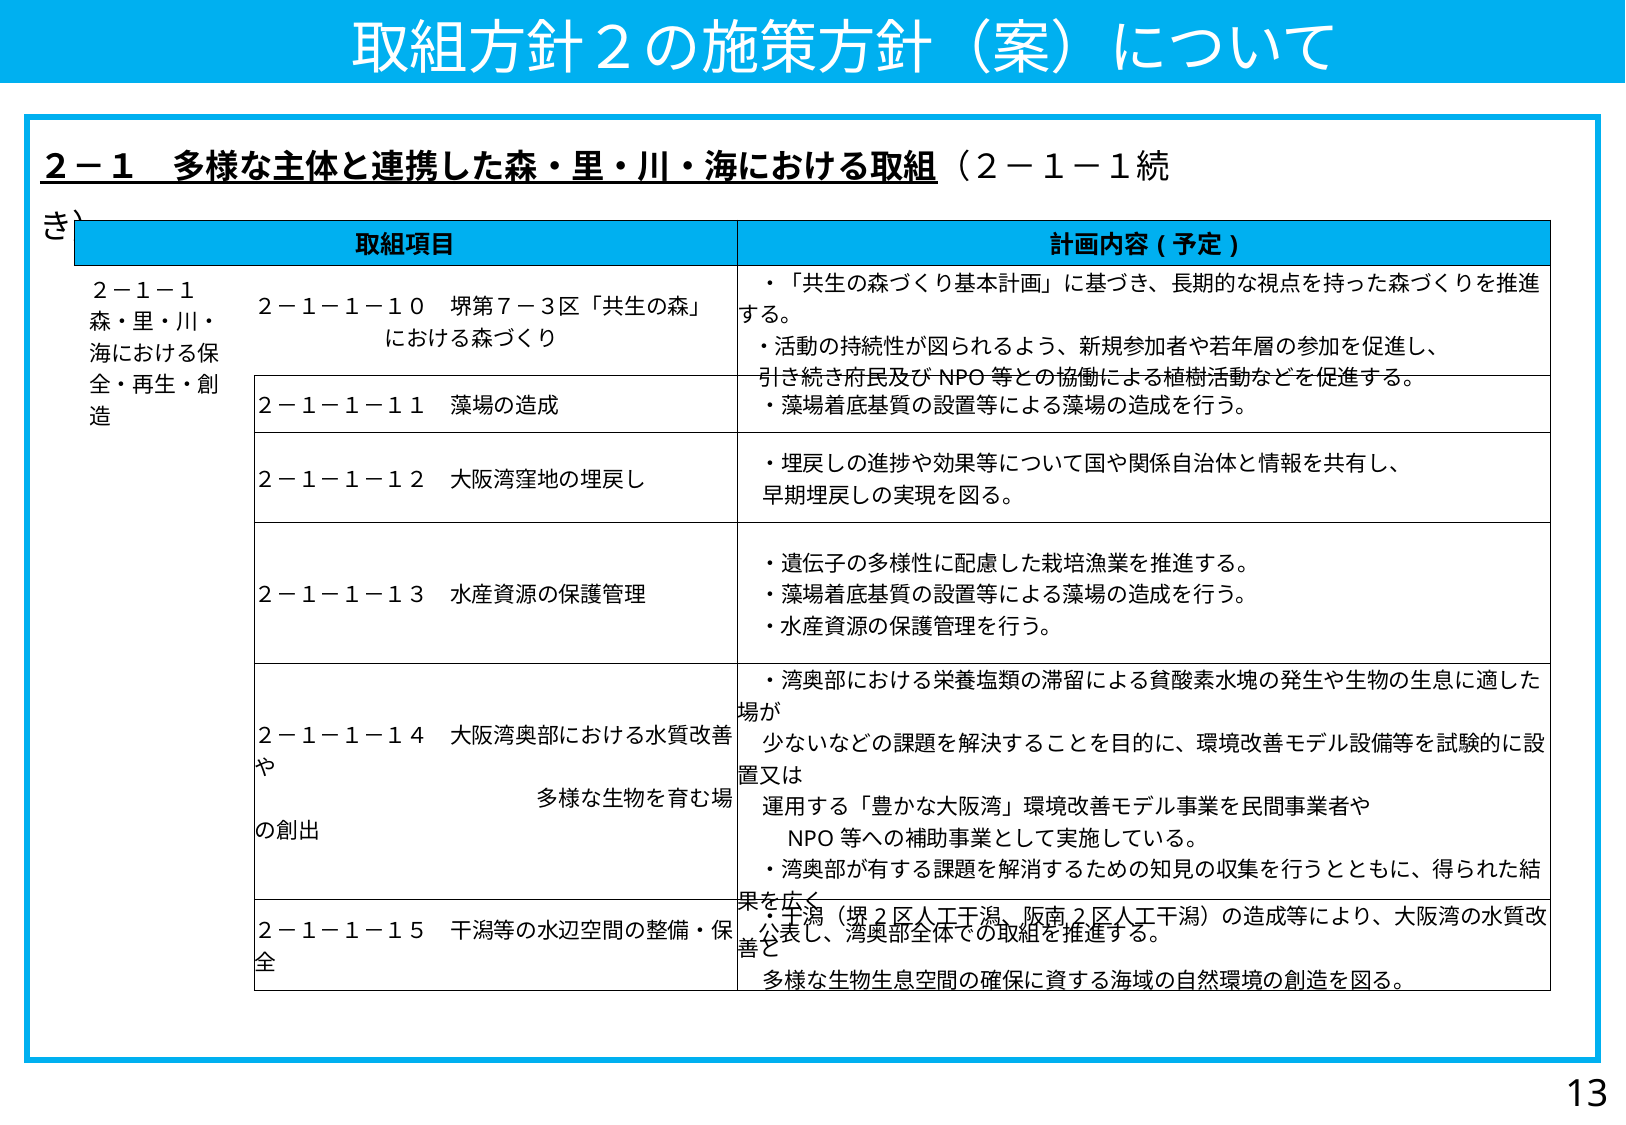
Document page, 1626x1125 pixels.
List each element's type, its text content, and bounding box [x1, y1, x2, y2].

table_cell ２－１－１ 森・里・川・海における保全・再生・創造 [74, 266, 254, 991]
table_cell ・遺伝子の多様性に配慮した栽培漁業を推進する。 ・藻場着底基質の設置等による藻場の造成を行う。 ・水産資源の保護管理を行う。 [738, 523, 1550, 663]
table_cell ２－１－１－１２ 大阪湾窪地の埋戻し [255, 433, 737, 522]
table_cell ２－１－１－１４ 大阪湾奥部における水質改善や 多様な生物を育む場の創出 [255, 664, 737, 899]
text_box ２－１ 多様な主体と連携した森・里・川・海における取組（２－１－１続き） [24, 118, 1196, 253]
table_cell ２－１－１－１５ 干潟等の水辺空間の整備・保全 [255, 900, 737, 990]
table_header 計画内容(予定) [738, 221, 1550, 265]
table_cell ２－１－１－１０ 堺第７－３区「共生の森」 における森づくり [254, 266, 737, 375]
table_cell ２－１－１－１３ 水産資源の保護管理 [255, 523, 737, 663]
text_box [26, 117, 1599, 1060]
table_cell ・埋戻しの進捗や効果等について国や関係自治体と情報を共有し、 早期埋戻しの実現を図る。 [738, 433, 1550, 522]
table_cell ・湾奥部における栄養塩類の滞留による貧酸素水塊の発生や生物の生息に適した場が 少ないなどの課題を解決することを目的に、環境改善モデル設備等を試験的に設置又は 運用する「豊かな大阪湾」環境改善モデル事業を民間事業者や NPO等への補助事業として実施している。 ・湾奥部が有する課題を解消するための知見の収集を行うとともに、得られた結果を広く 公表し、湾奥部全体での取組を推進する。 [738, 664, 1550, 899]
table_header 取組項目 [75, 221, 737, 265]
table_cell ２－１－１－１１ 藻場の造成 [255, 376, 737, 432]
text_box 取組方針２の施策方針（案）について [0, 0, 1625, 83]
table_cell ・「共生の森づくり基本計画」に基づき、長期的な視点を持った森づくりを推進する。 ・活動の持続性が図られるよう、新規参加者や若年層の参加を促進し、 引き続き府民及びNPO等との協働による植樹活動などを促進する。 [738, 266, 1550, 375]
table_cell ・干潟（堺2区人工干潟、阪南2区人工干潟）の造成等により、大阪湾の水質改善と 多様な生物生息空間の確保に資する海域の自然環境の創造を図る。 [738, 900, 1550, 990]
slide_number 13 [1550, 1061, 1625, 1125]
table_cell ・藻場着底基質の設置等による藻場の造成を行う。 [738, 376, 1550, 432]
